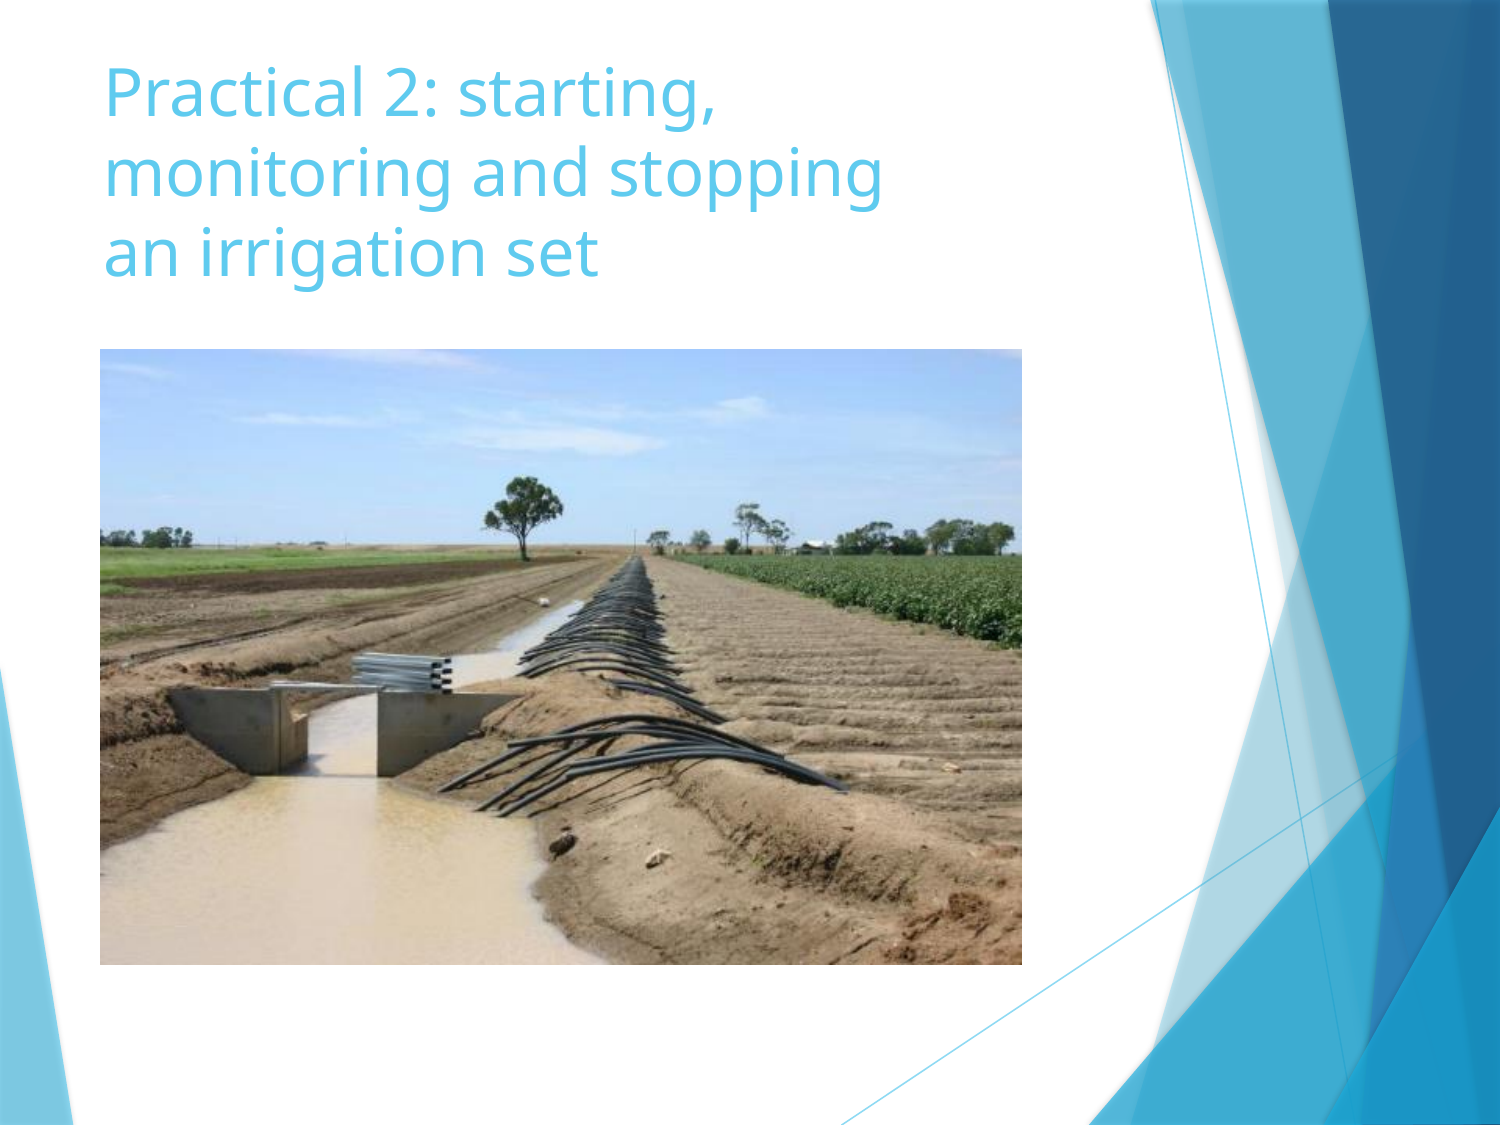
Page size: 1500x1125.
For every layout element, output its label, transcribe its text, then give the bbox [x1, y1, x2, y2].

picture [99, 349, 1023, 965]
title Practical 2: starting, monitoring and stopping an irrigation set [88, 42, 975, 374]
